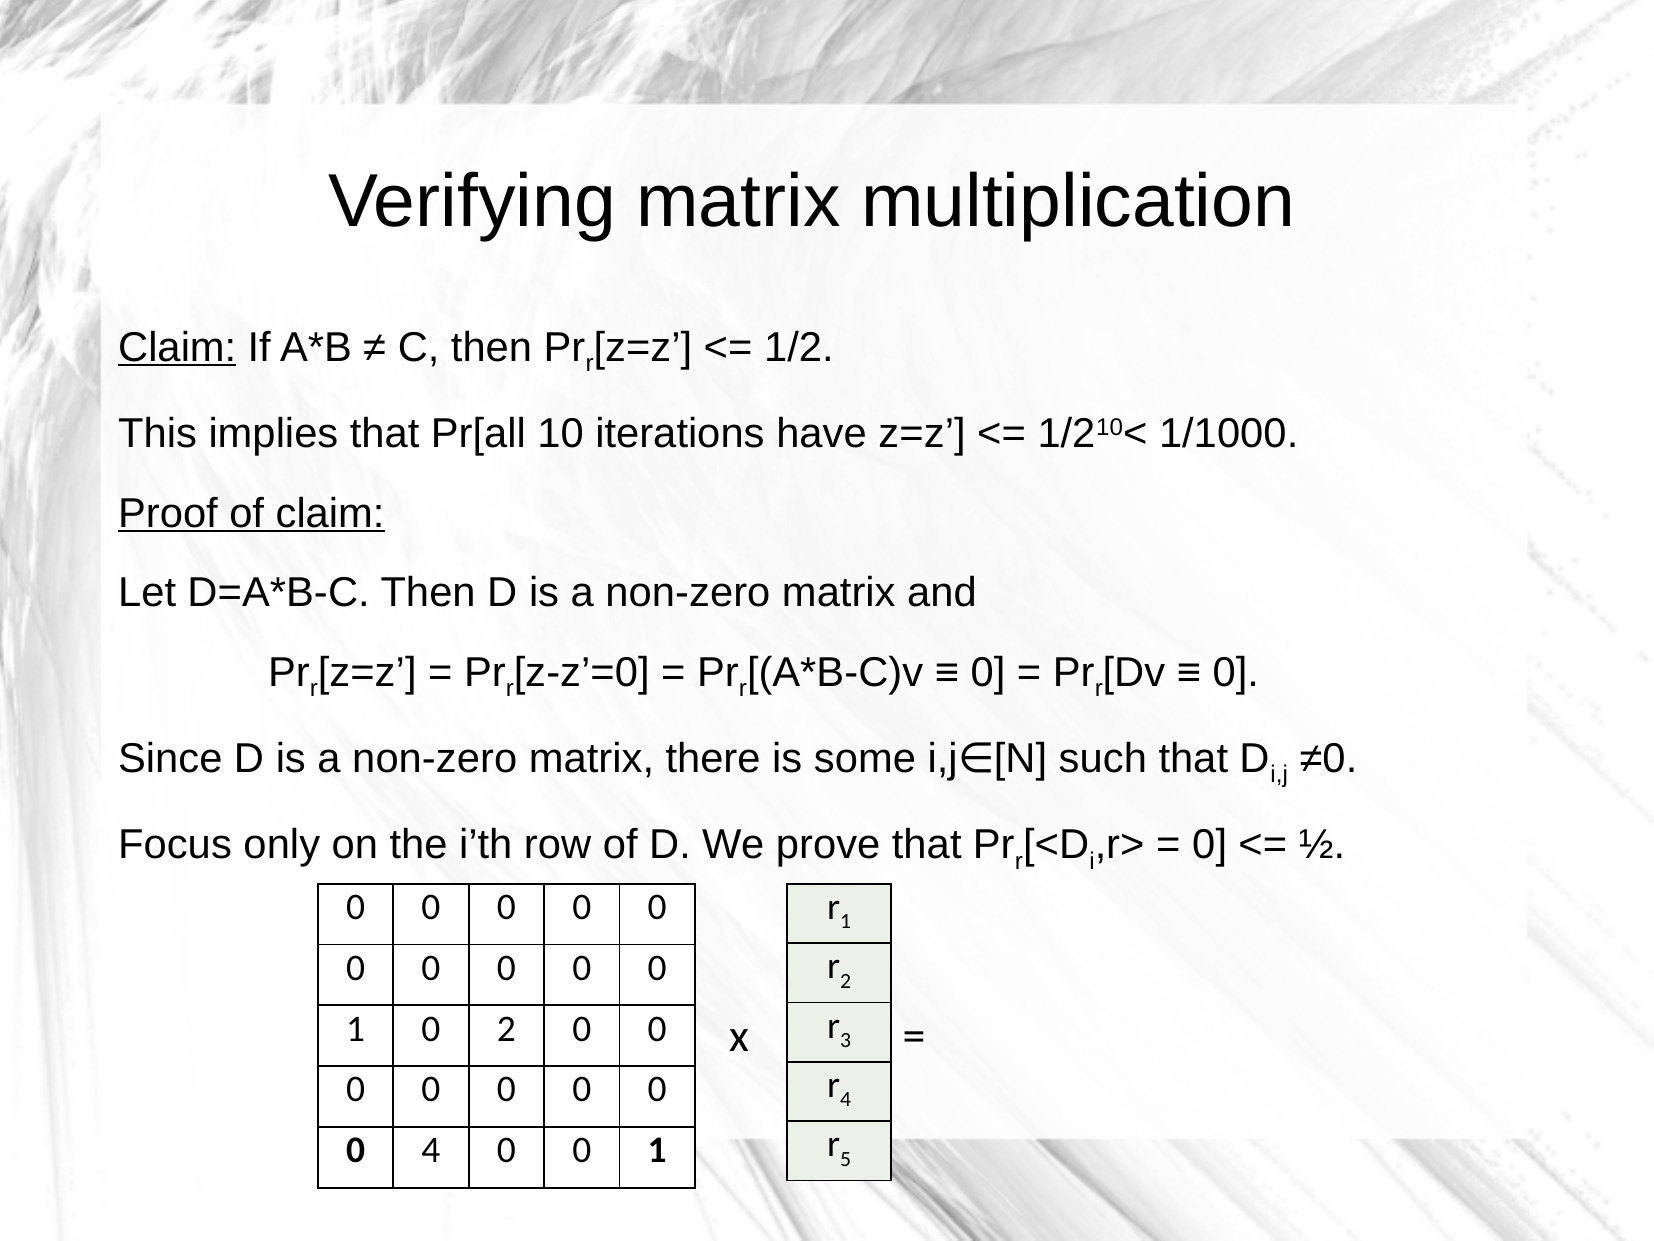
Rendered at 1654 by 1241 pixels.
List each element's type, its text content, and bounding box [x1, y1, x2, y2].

table_cell 0 [470, 1128, 543, 1187]
table_header 0 [620, 885, 694, 944]
table_header 0 [319, 885, 392, 944]
list Claim: If A*B ≠ C, then Prr[z=z’] <= 1/2. This implies that Pr[all 10 iterations have z=z’] <= 1/210< 1/1000. Proof of claim: Let D=A*B-C. Then D is a non-zero matrix and Prr[z=z’] = Prr[z-z’=0] = Prr[(A*B-C)v ≡ 0] = Prr[Dv ≡ 0]. Since D is a non-zero matrix, there is some i,j∈[N] such that Di,j ≠0. Focus only on the i’th row of D. We prove that Prr[<Di,r> = 0] <= ½. [118, 319, 1571, 1102]
table_cell 0 [394, 945, 468, 1004]
table_cell 2 [470, 1006, 543, 1065]
table_cell 0 [545, 1067, 619, 1126]
table_cell 0 [319, 1128, 392, 1187]
title Verifying matrix multiplication [118, 112, 1506, 281]
table_cell 0 [319, 945, 392, 1004]
table_cell 0 [545, 1006, 619, 1065]
text_box x = [714, 998, 950, 1069]
table_cell 0 [620, 1006, 694, 1065]
table_cell r5 [788, 1122, 890, 1180]
table_cell 4 [394, 1128, 468, 1187]
table_header r1 [788, 885, 890, 942]
table_cell 1 [620, 1128, 694, 1187]
table_cell 0 [394, 1006, 468, 1065]
table_header 0 [545, 885, 619, 944]
table_cell 0 [545, 945, 619, 1004]
picture [0, 0, 1654, 1241]
table_cell r4 [788, 1069, 890, 1120]
table_cell r2 [788, 944, 890, 998]
table_cell 0 [319, 1067, 392, 1126]
table_cell 0 [470, 945, 543, 1004]
table_cell 0 [394, 1067, 468, 1126]
table_cell 0 [470, 1067, 543, 1126]
table_cell 0 [620, 1067, 694, 1126]
table_cell 1 [319, 1006, 392, 1065]
table_cell 0 [620, 945, 694, 1004]
table_cell 0 [545, 1128, 619, 1187]
table_header 0 [470, 885, 543, 944]
table_header 0 [394, 885, 468, 944]
